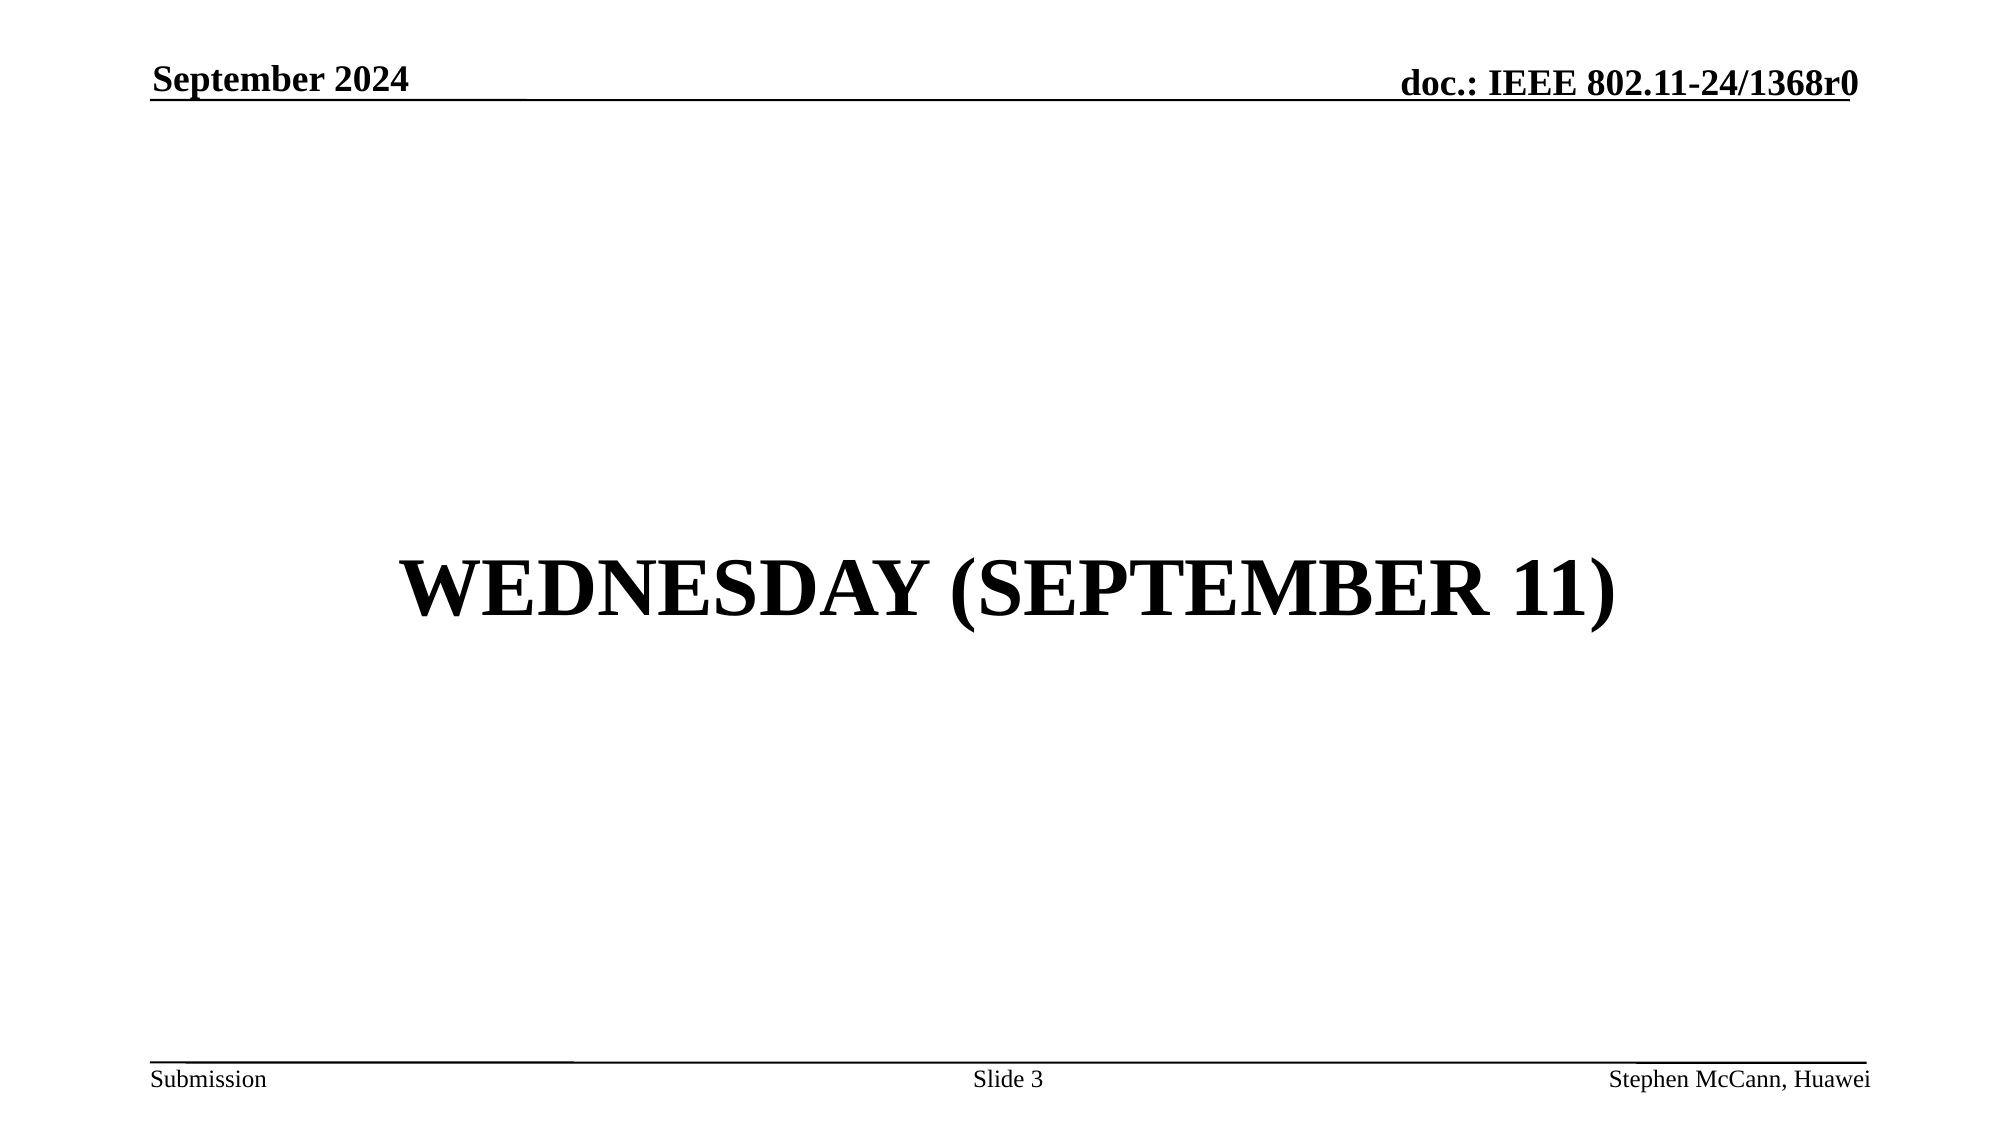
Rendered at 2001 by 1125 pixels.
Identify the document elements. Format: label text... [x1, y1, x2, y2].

footer Stephen McCann, Huawei [1174, 1061, 1872, 1093]
slide_number Slide 3 [950, 1061, 1067, 1123]
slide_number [152, 54, 563, 100]
title WeDNESDAY (September 11) [157, 524, 1859, 749]
